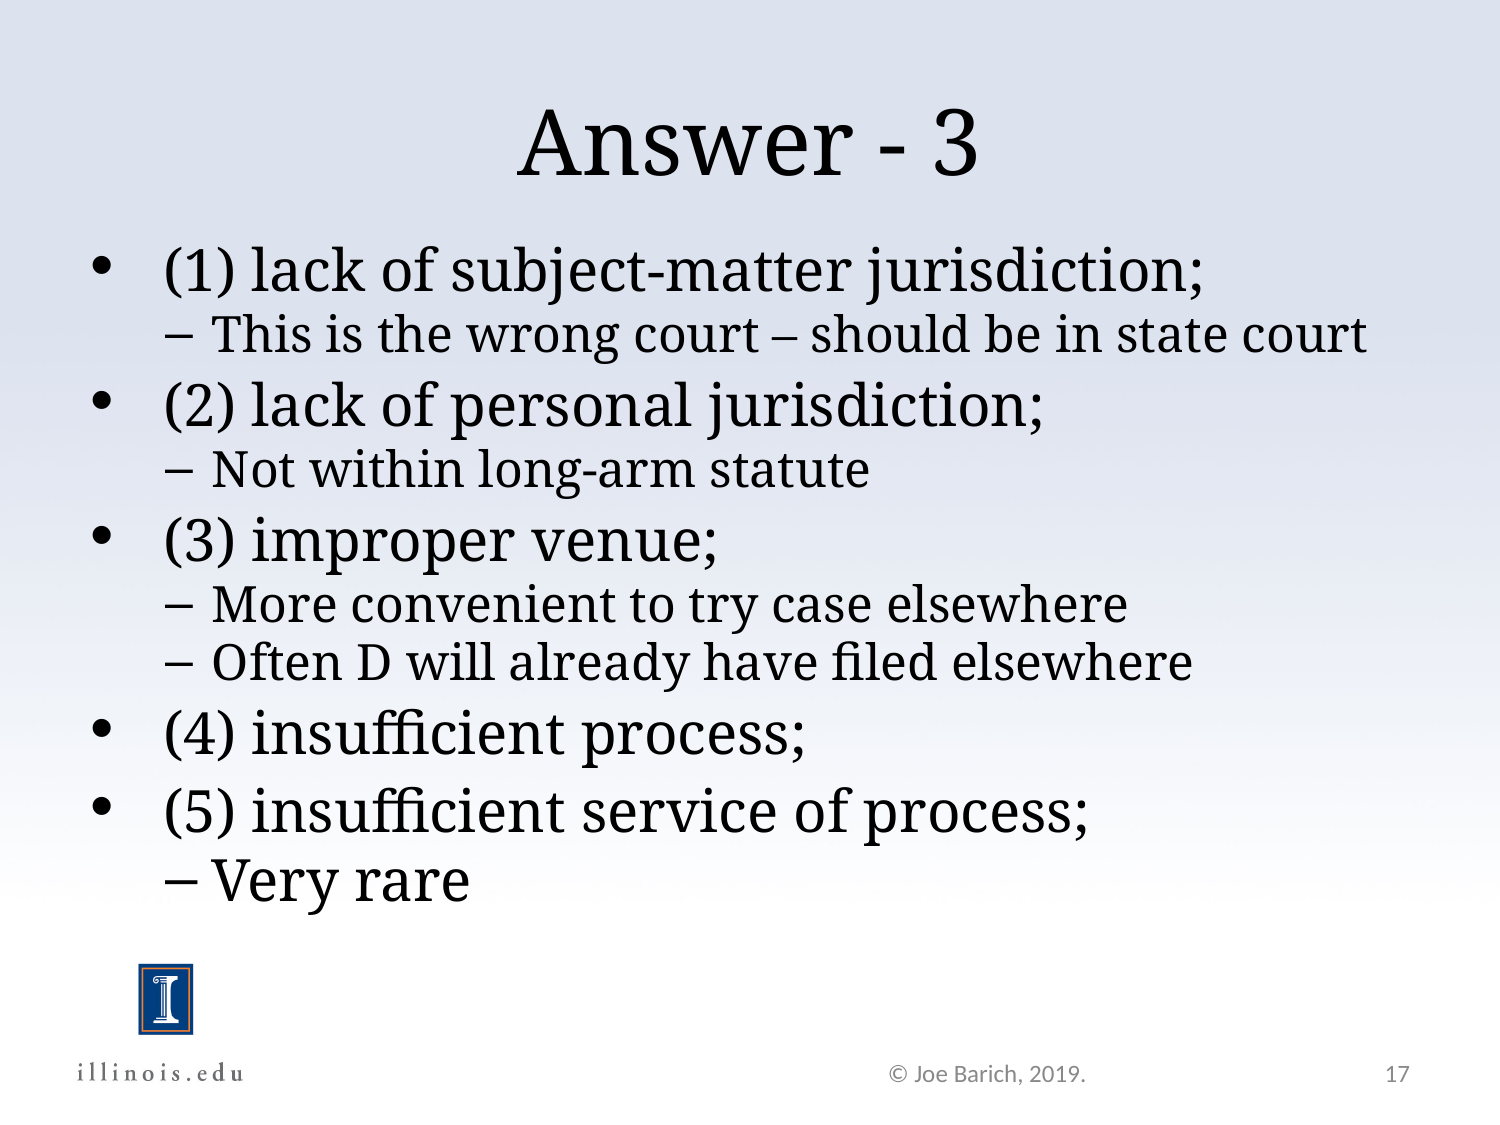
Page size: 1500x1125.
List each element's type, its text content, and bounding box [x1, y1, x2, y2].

title Answer - 3 [74, 44, 1426, 232]
slide_number 17 [1250, 1042, 1425, 1103]
list (1) lack of subject-matter jurisdiction; This is the wrong court – should be in state court (2) lack of personal jurisdiction; Not within long-arm statute (3) improper venue; More convenient to try case elsewhere Often D will already have filed elsewhere (4) insufficient process; (5) insufficient service of process; Very rare [74, 232, 1426, 921]
footer © Joe Barich, 2019. [750, 1042, 1225, 1103]
picture [0, 0, 1500, 1125]
